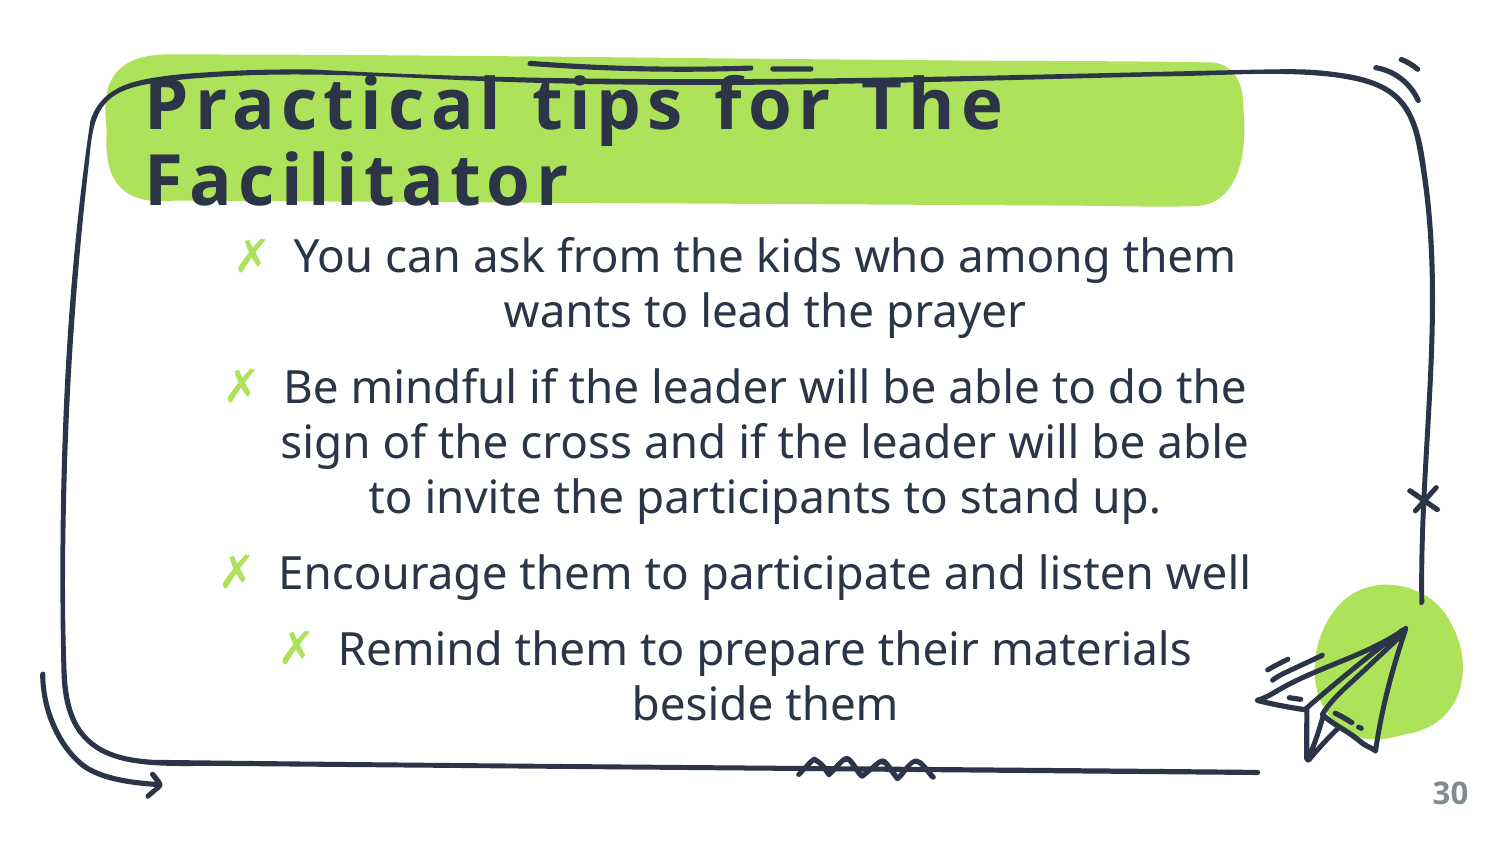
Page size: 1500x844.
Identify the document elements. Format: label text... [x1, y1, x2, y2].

list You can ask from the kids who among them wants to lead the prayer Be mindful if the leader will be able to do the sign of the cross and if the leader will be able to invite the participants to stand up. Encourage them to participate and listen well Remind them to prepare their materials beside them [200, 226, 1255, 693]
text_box [1254, 625, 1409, 763]
title Practical tips for The Facilitator [144, 112, 1200, 178]
slide_number 30 [1378, 769, 1469, 820]
